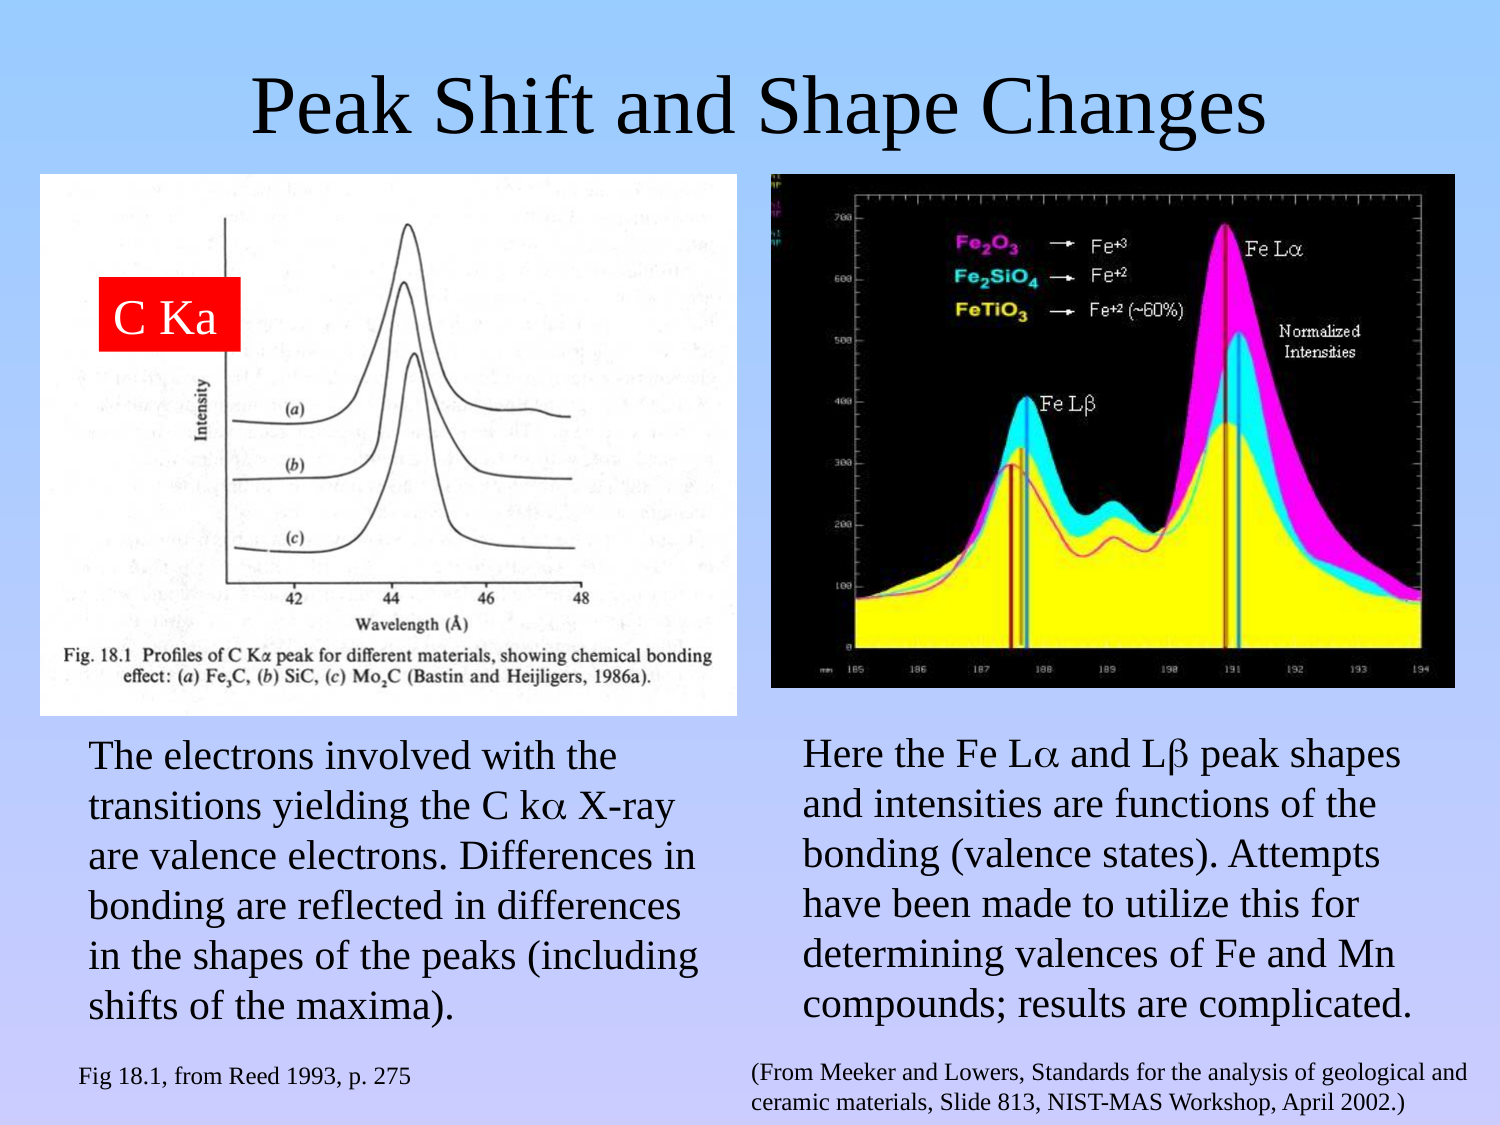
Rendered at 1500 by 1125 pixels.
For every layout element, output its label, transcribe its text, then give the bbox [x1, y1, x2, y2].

text_box Fig 18.1, from Reed 1993, p. 275 [63, 1052, 714, 1097]
text_box Here the Fe La and Lb peak shapes and intensities are functions of the bonding (valence states). Attempts have been made to utilize this for determining valences of Fe and Mn compounds; results are complicated. [787, 718, 1438, 1033]
picture [40, 174, 737, 717]
text_box (From Meeker and Lowers, Standards for the analysis of geological and ceramic materials, Slide 813, NIST-MAS Workshop, April 2002.) [736, 1047, 1499, 1123]
text_box The electrons involved with the transitions yielding the C ka X-ray are valence electrons. Differences in bonding are reflected in differences in the shapes of the peaks (including shifts of the maxima). [73, 726, 724, 1036]
picture [770, 174, 1455, 688]
text_box Peak Shift and Shape Changes [97, 24, 1423, 175]
